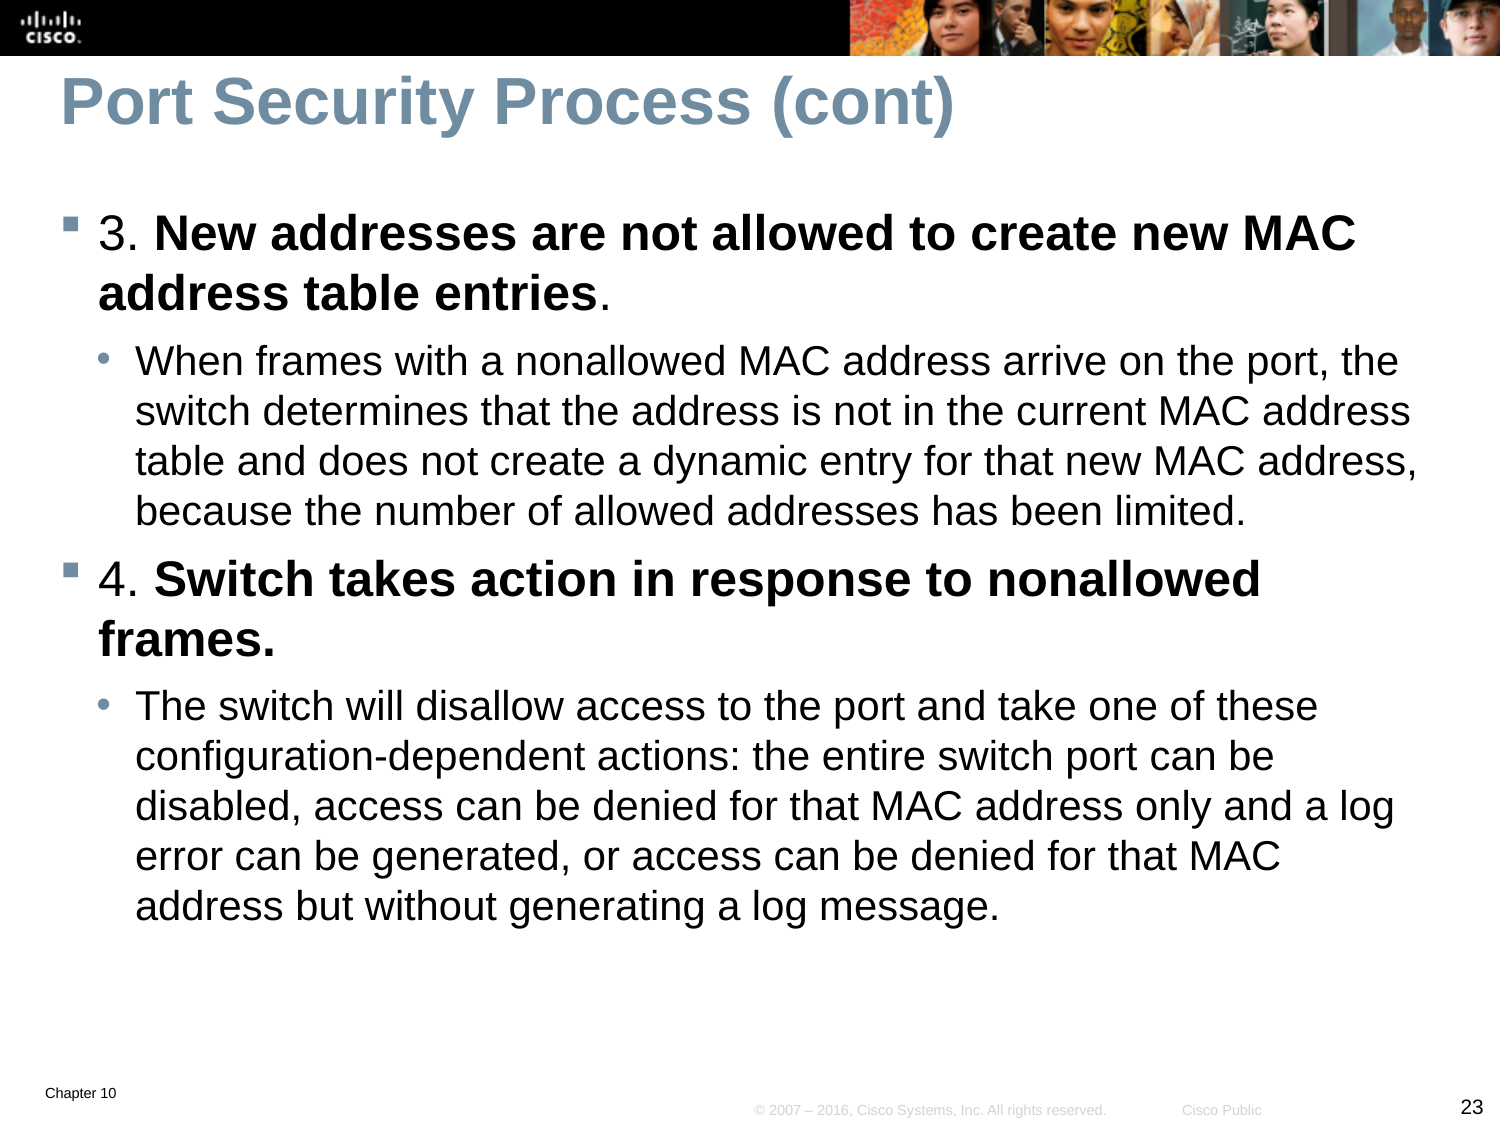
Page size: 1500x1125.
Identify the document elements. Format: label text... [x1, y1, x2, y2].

title Port Security Process (cont) [45, 59, 1444, 182]
list 3. New addresses are not allowed to create new MAC address table entries. When frames with a nonallowed MAC address arrive on the port, the switch determines that the address is not in the current MAC address table and does not create a dynamic entry for that new MAC address, because the number of allowed addresses has been limited. 4. Switch takes action in response to nonallowed frames. The switch will disallow access to the port and take one of these configuration-dependent actions: the entire switch port can be disabled, access can be denied for that MAC address only and a log error can be generated, or access can be denied for that MAC address but without generating a log message. [45, 193, 1444, 1037]
picture [0, 0, 1500, 56]
